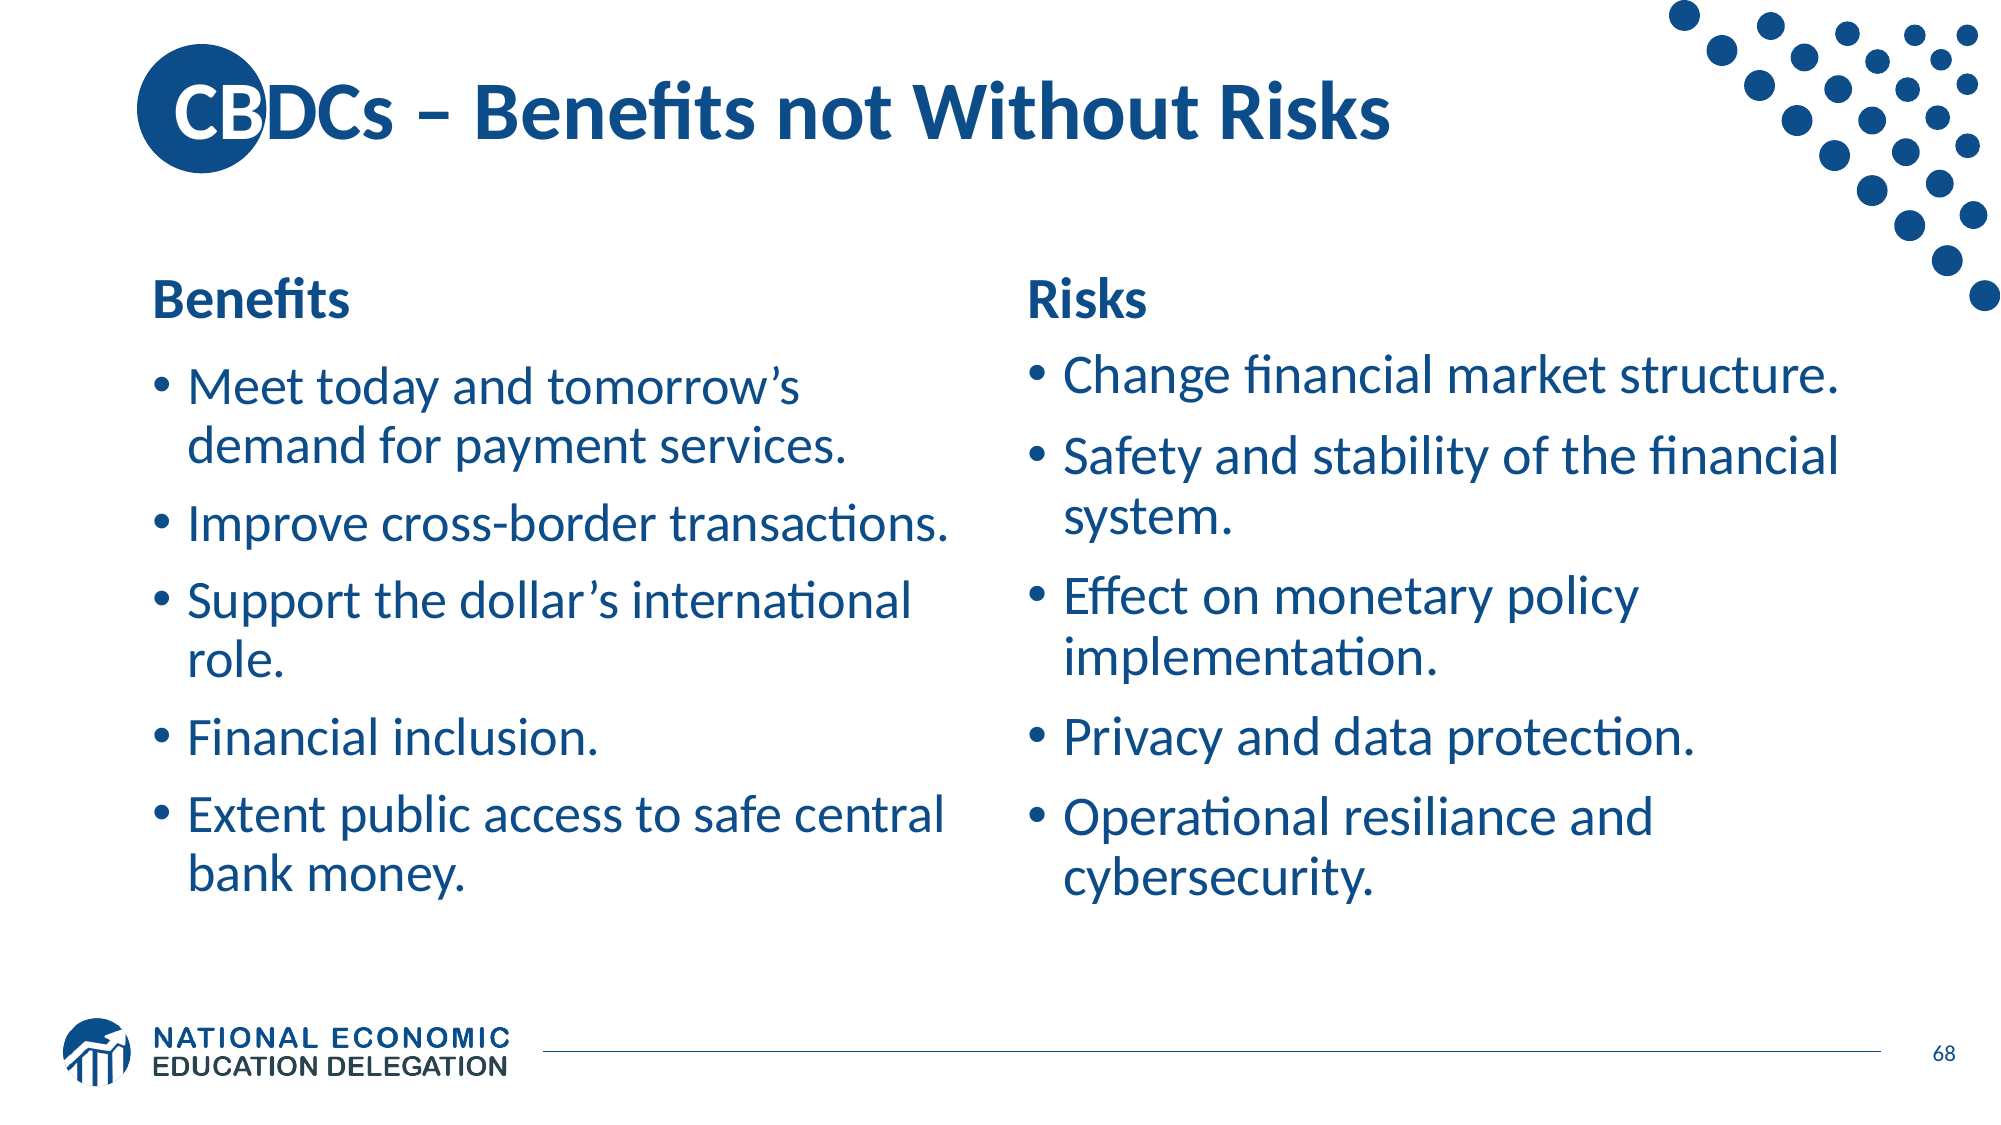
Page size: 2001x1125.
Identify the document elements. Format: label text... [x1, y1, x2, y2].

text_box Benefits [137, 203, 984, 339]
picture [55, 1013, 520, 1091]
text_box Change financial market structure. Safety and stability of the financial system. Effect on monetary policy implementation. Privacy and data protection. Operational resiliance and cybersecurity. [1012, 338, 1863, 943]
title CBDCs – Benefits not Without Risks [159, 4, 1885, 222]
text_box Risks [1012, 203, 1863, 338]
slide_number 68 [1521, 1022, 1972, 1082]
text_box Meet today and tomorrow’s demand for payment services. Improve cross-border transactions. Support the dollar’s international role. Financial inclusion. Extent public access to safe central bank money. [137, 350, 984, 956]
